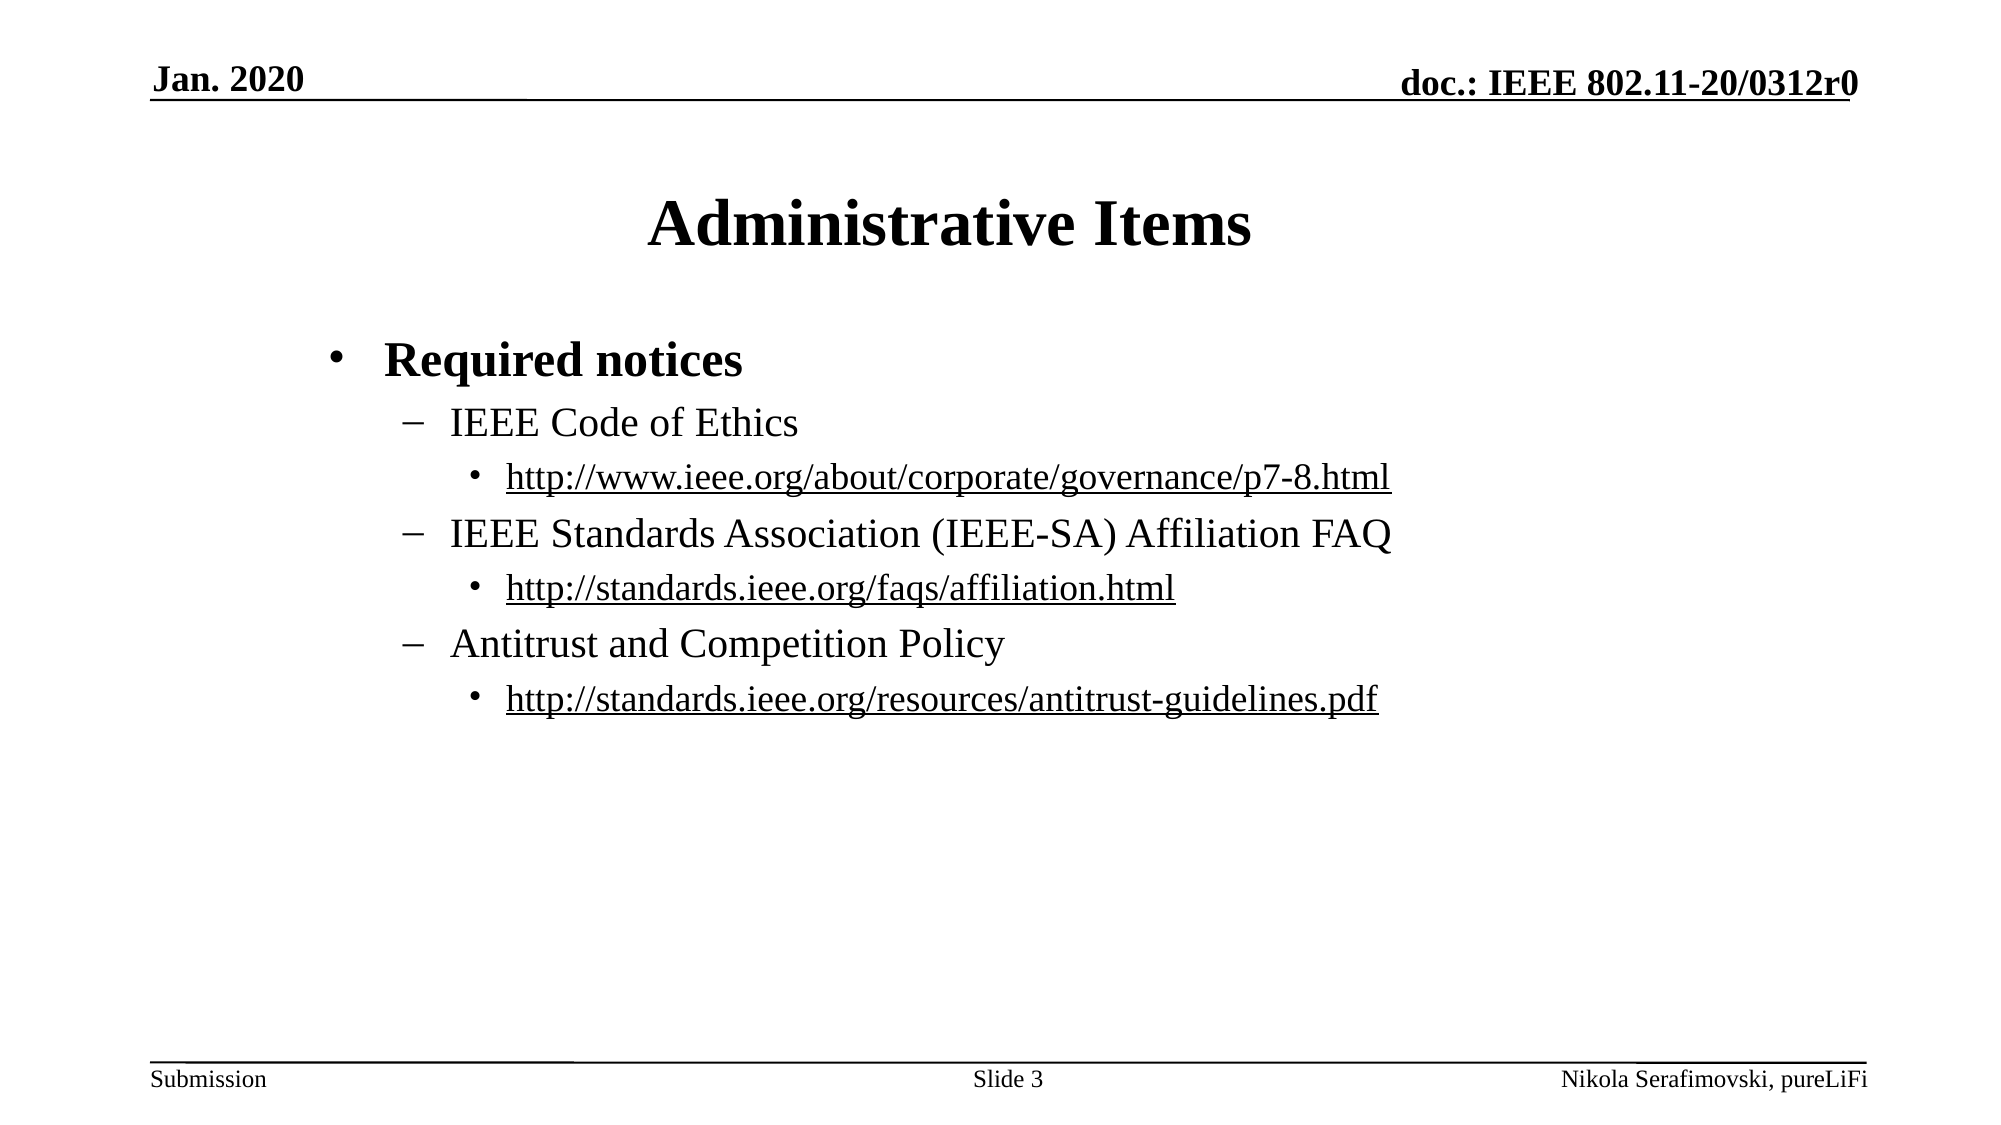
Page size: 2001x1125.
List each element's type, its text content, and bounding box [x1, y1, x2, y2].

slide_number Slide 3 [950, 1061, 1067, 1123]
footer Nikola Serafimovski, pureLiFi [1171, 1061, 1869, 1093]
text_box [312, 131, 1589, 994]
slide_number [152, 54, 563, 100]
